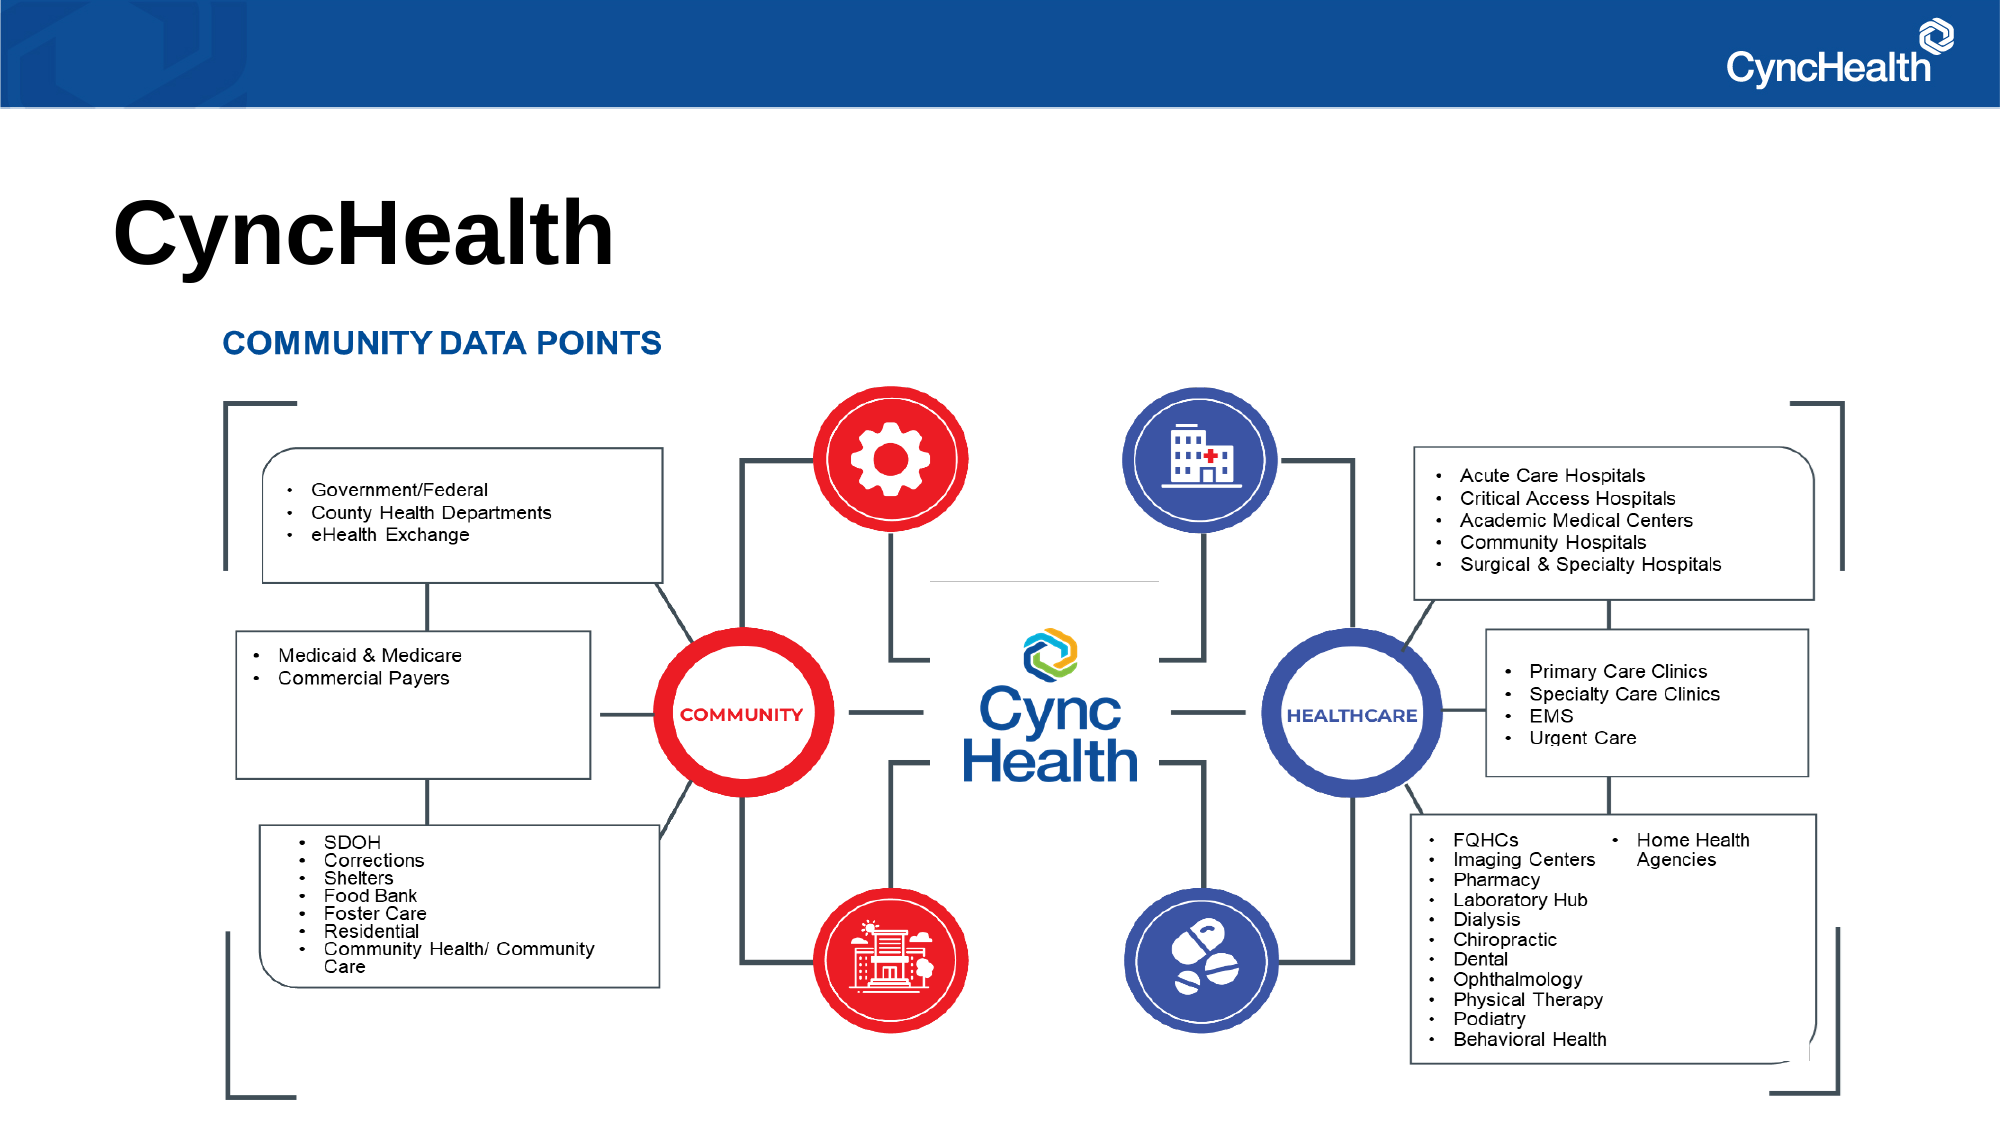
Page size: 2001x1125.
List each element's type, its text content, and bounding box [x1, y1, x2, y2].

picture [0, 0, 2000, 109]
picture [200, 312, 1845, 1100]
title CyncHealth [97, 177, 1822, 293]
